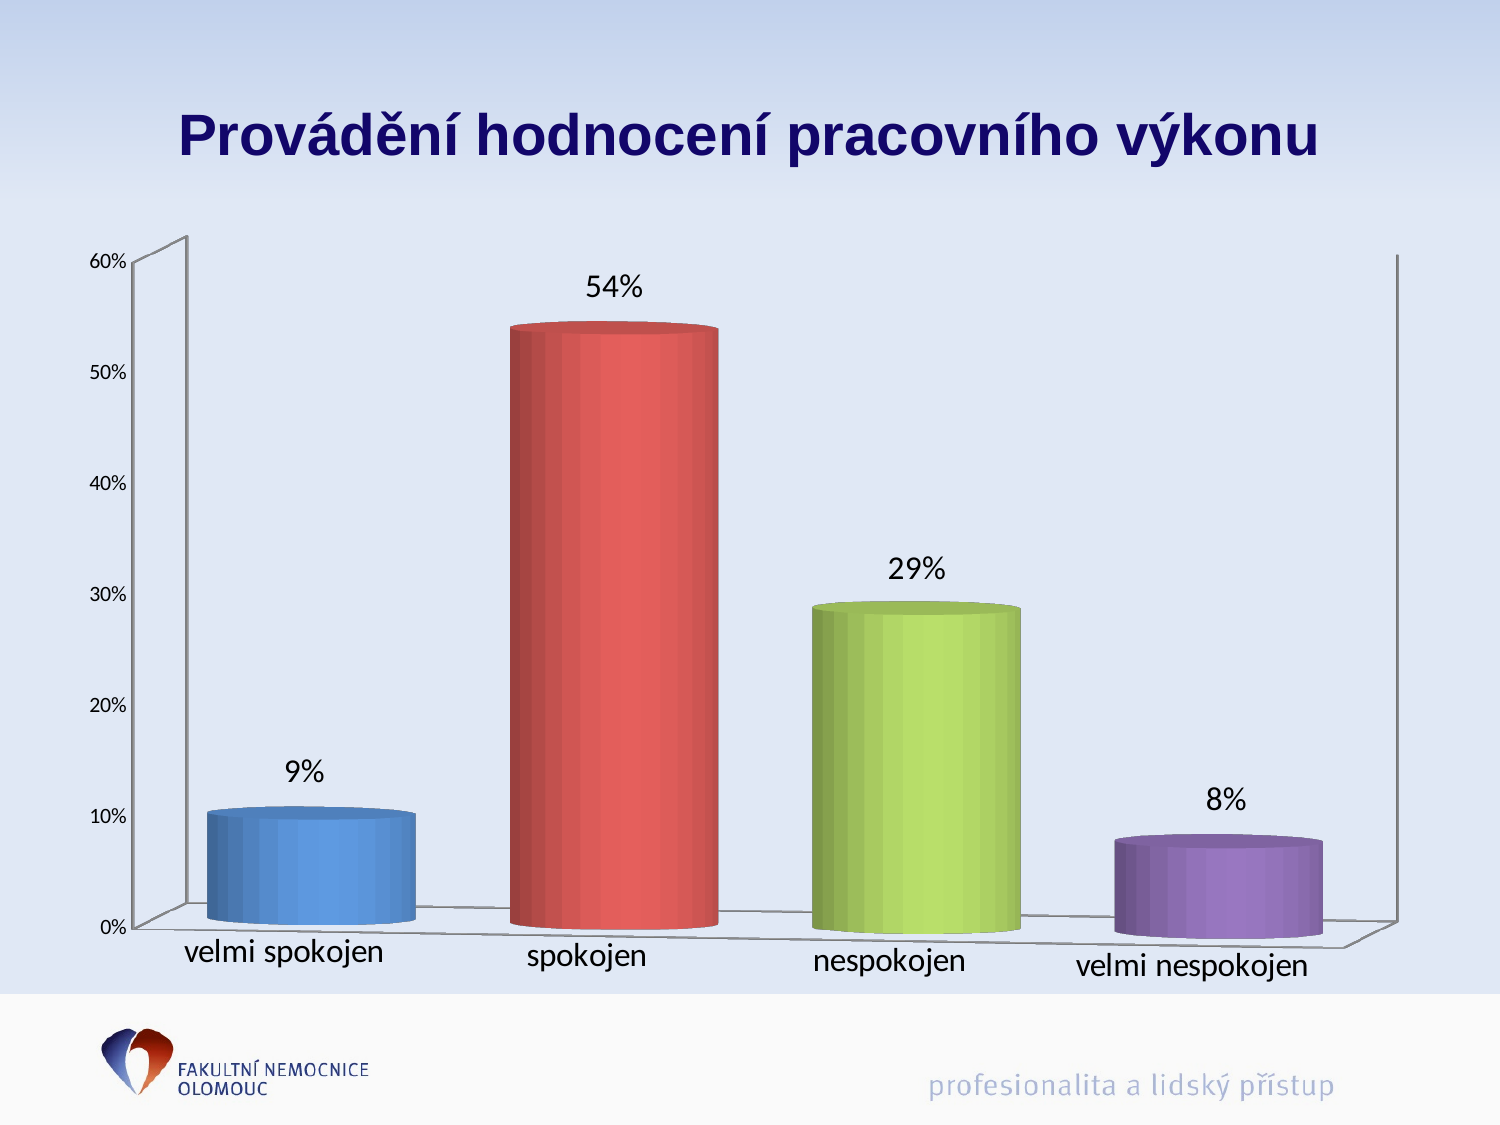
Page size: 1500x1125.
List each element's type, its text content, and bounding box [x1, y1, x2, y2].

picture [0, 994, 1500, 1125]
text_box Provádění hodnocení pracovního výkonu [112, 90, 1388, 174]
chart [52, 219, 1436, 1000]
